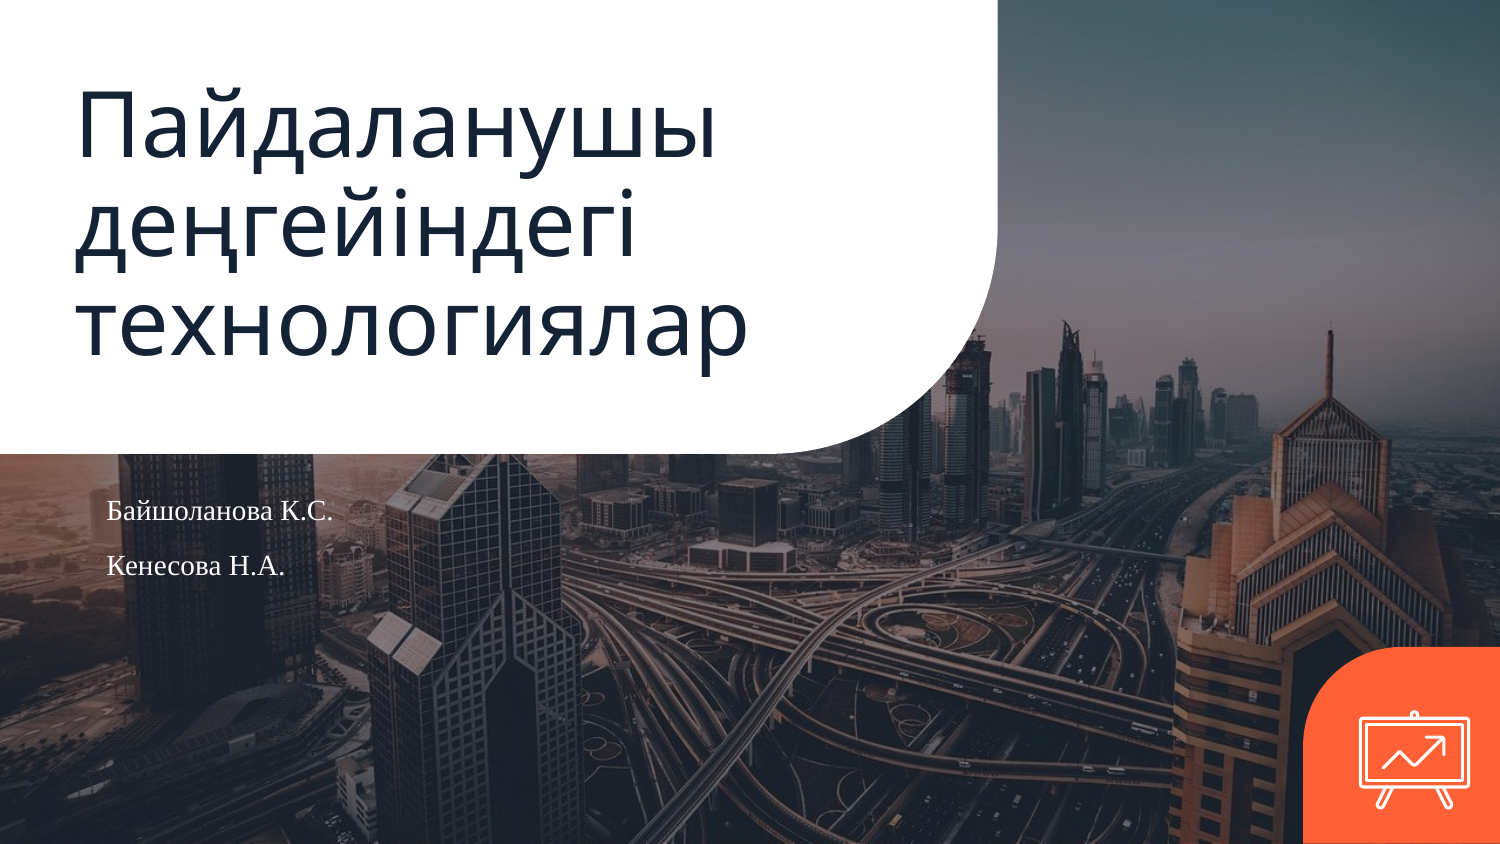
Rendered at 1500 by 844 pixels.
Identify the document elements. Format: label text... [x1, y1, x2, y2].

text_box Байшоланова К.С. Кенесова Н.А. [91, 481, 842, 643]
picture [0, 0, 1500, 844]
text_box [1360, 711, 1469, 809]
title Пайдаланушы деңгейіндегі технологиялар [74, 75, 920, 378]
